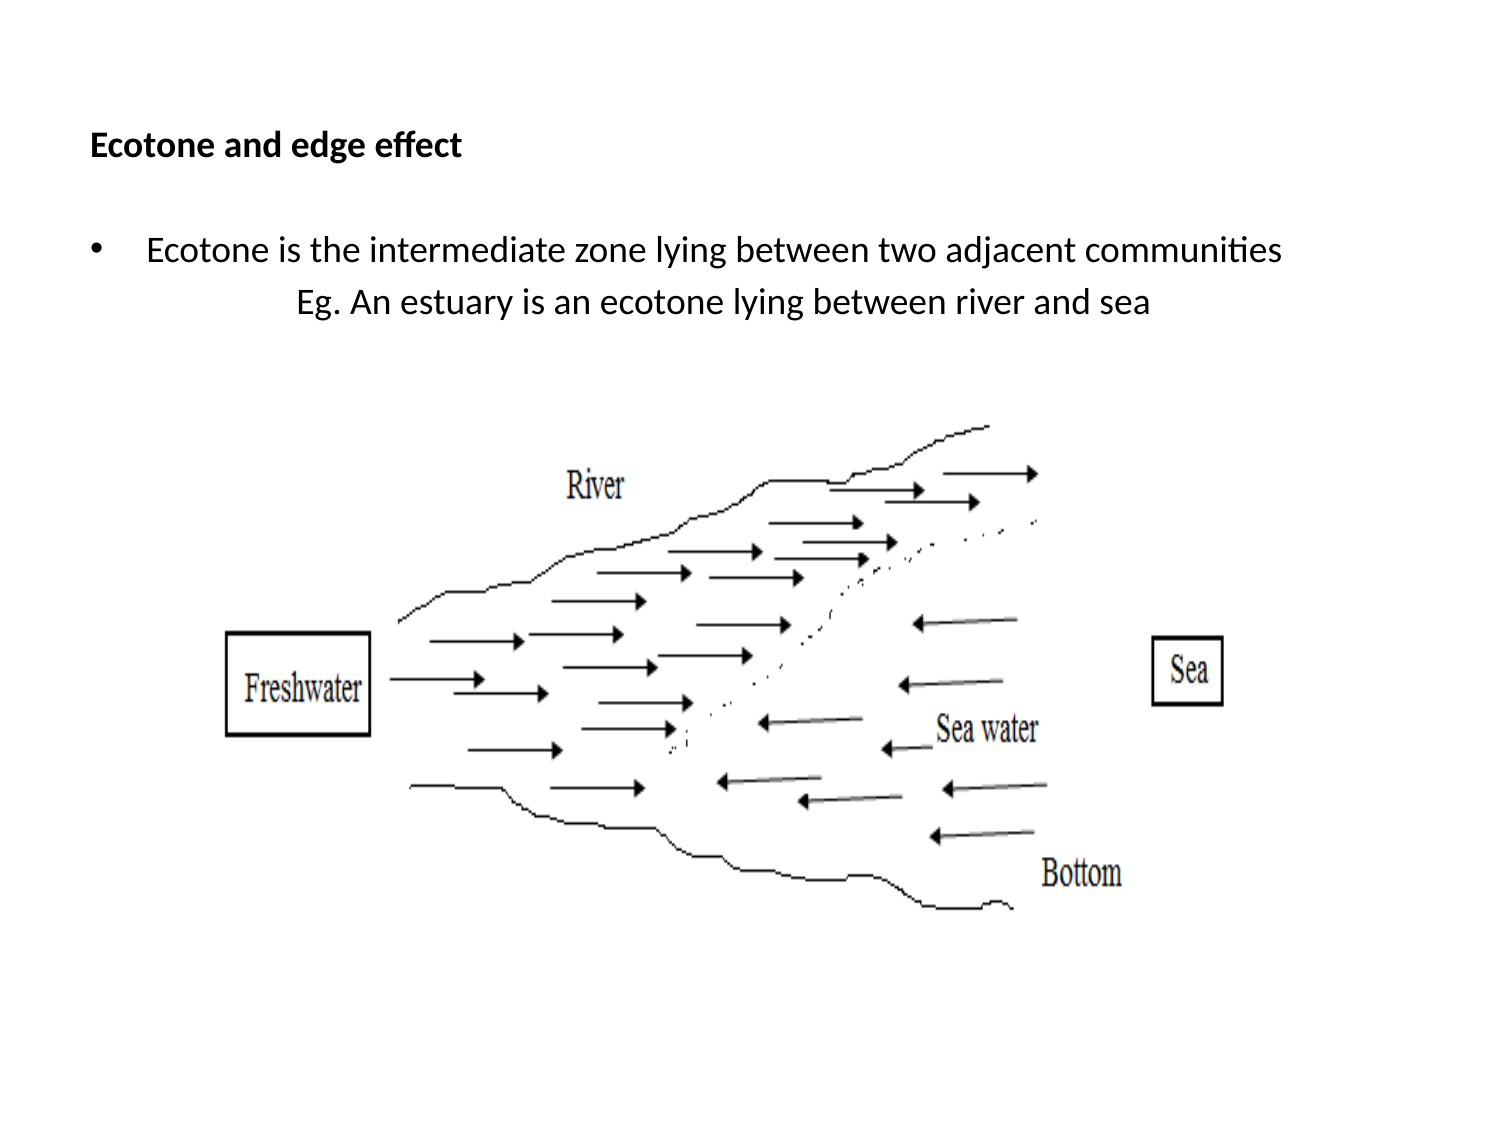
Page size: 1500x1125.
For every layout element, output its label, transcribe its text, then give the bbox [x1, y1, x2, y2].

picture [149, 399, 1276, 1038]
list Ecotone and edge effect Ecotone is the intermediate zone lying between two adjacent communities Eg. An estuary is an ecotone lying between river and sea [75, 112, 1425, 1018]
